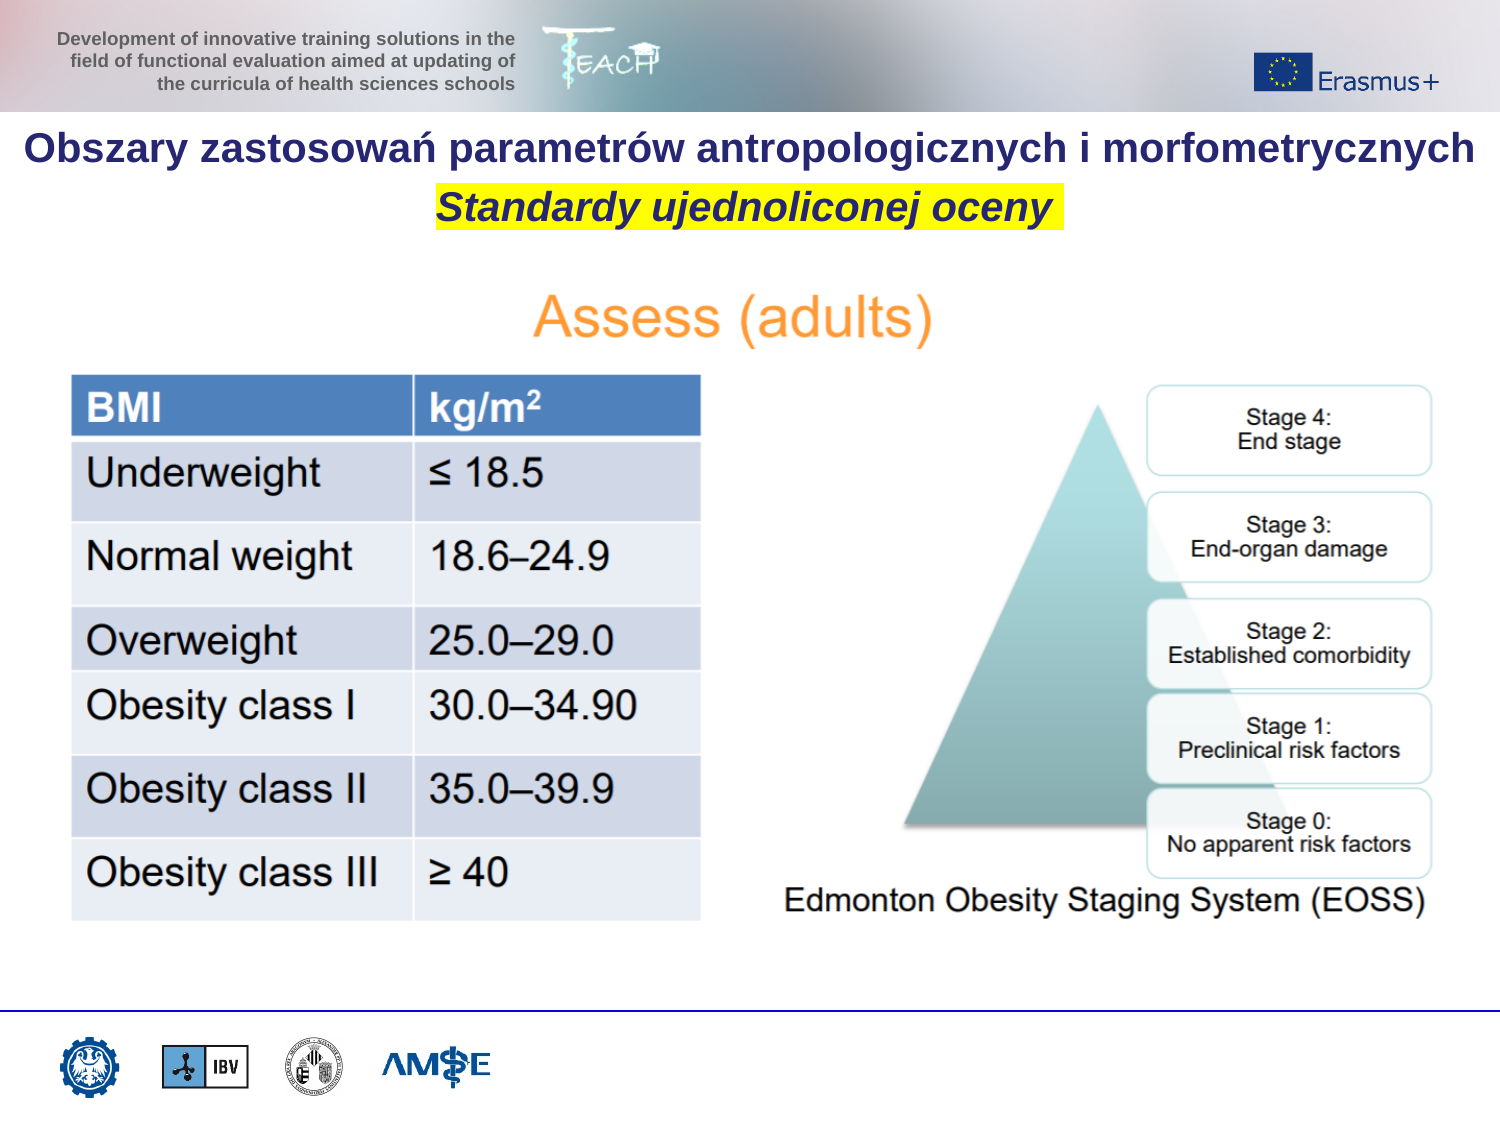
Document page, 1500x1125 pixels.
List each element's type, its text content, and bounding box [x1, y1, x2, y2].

text_box Obszary zastosowań parametrów antropologicznych i morfometrycznych Standardy ujednoliconej oceny [0, 113, 1500, 237]
picture [59, 278, 1441, 928]
picture [161, 1044, 249, 1089]
picture [0, 1, 1500, 112]
picture [284, 1036, 344, 1097]
picture [53, 1035, 126, 1099]
picture [379, 1044, 491, 1089]
